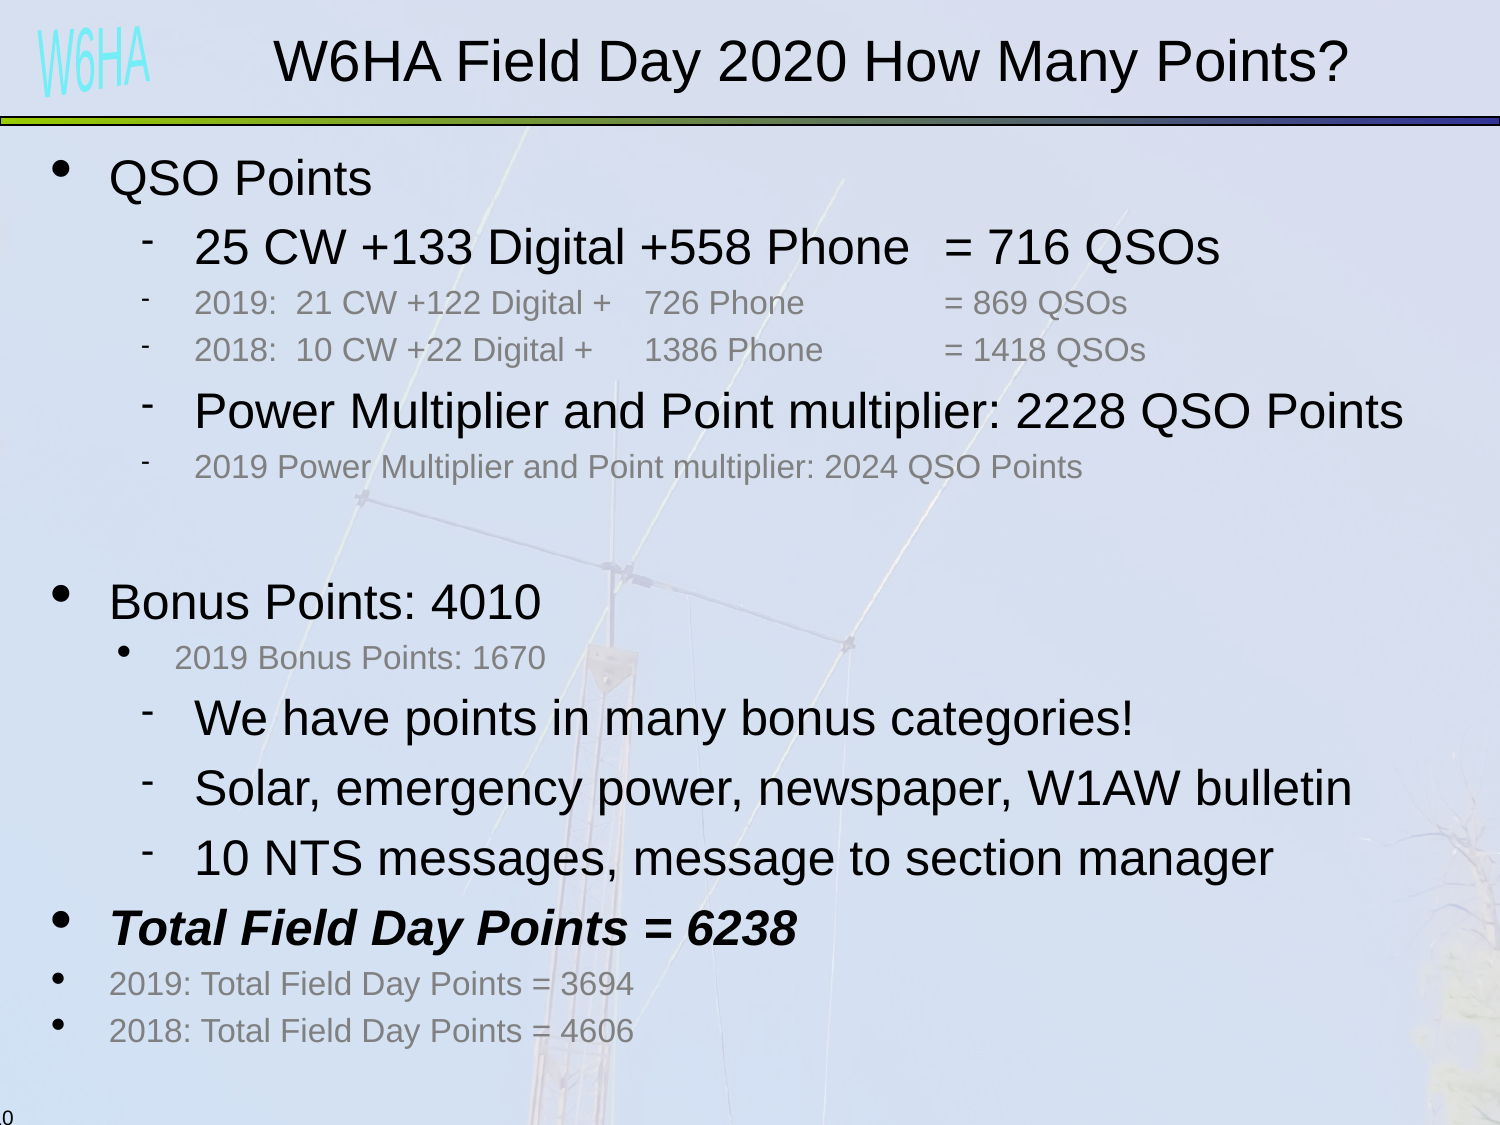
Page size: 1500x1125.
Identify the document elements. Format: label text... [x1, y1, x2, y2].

list QSO Points 25 CW +133 Digital +558 Phone = 716 QSOs 2019: 21 CW +122 Digital + 726 Phone = 869 QSOs 2018: 10 CW +22 Digital + 1386 Phone = 1418 QSOs Power Multiplier and Point multiplier: 2228 QSO Points 2019 Power Multiplier and Point multiplier: 2024 QSO Points Bonus Points: 4010 2019 Bonus Points: 1670 We have points in many bonus categories! Solar, emergency power, newspaper, W1AW bulletin 10 NTS messages, message to section manager Total Field Day Points = 6238 2019: Total Field Day Points = 3694 2018: Total Field Day Points = 4606 [37, 137, 1476, 1088]
title W6HA Field Day 2020 How Many Points? [137, 12, 1488, 113]
